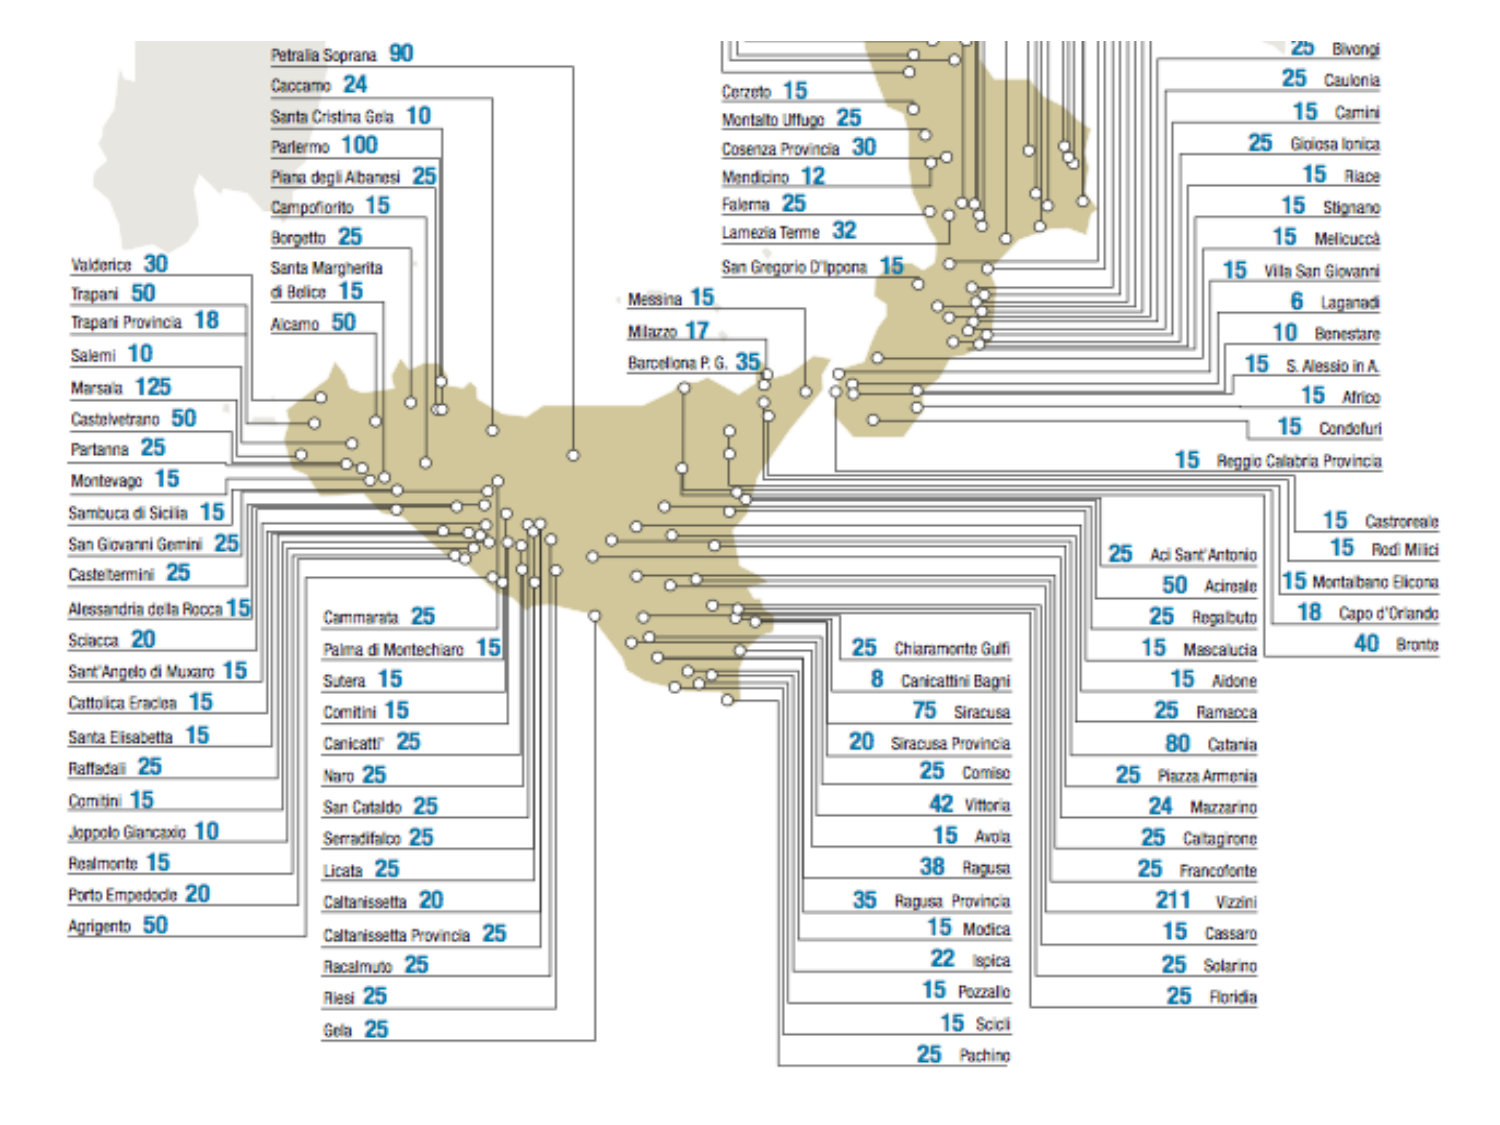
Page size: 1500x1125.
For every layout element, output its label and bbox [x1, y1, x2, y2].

picture [45, 41, 1455, 1084]
